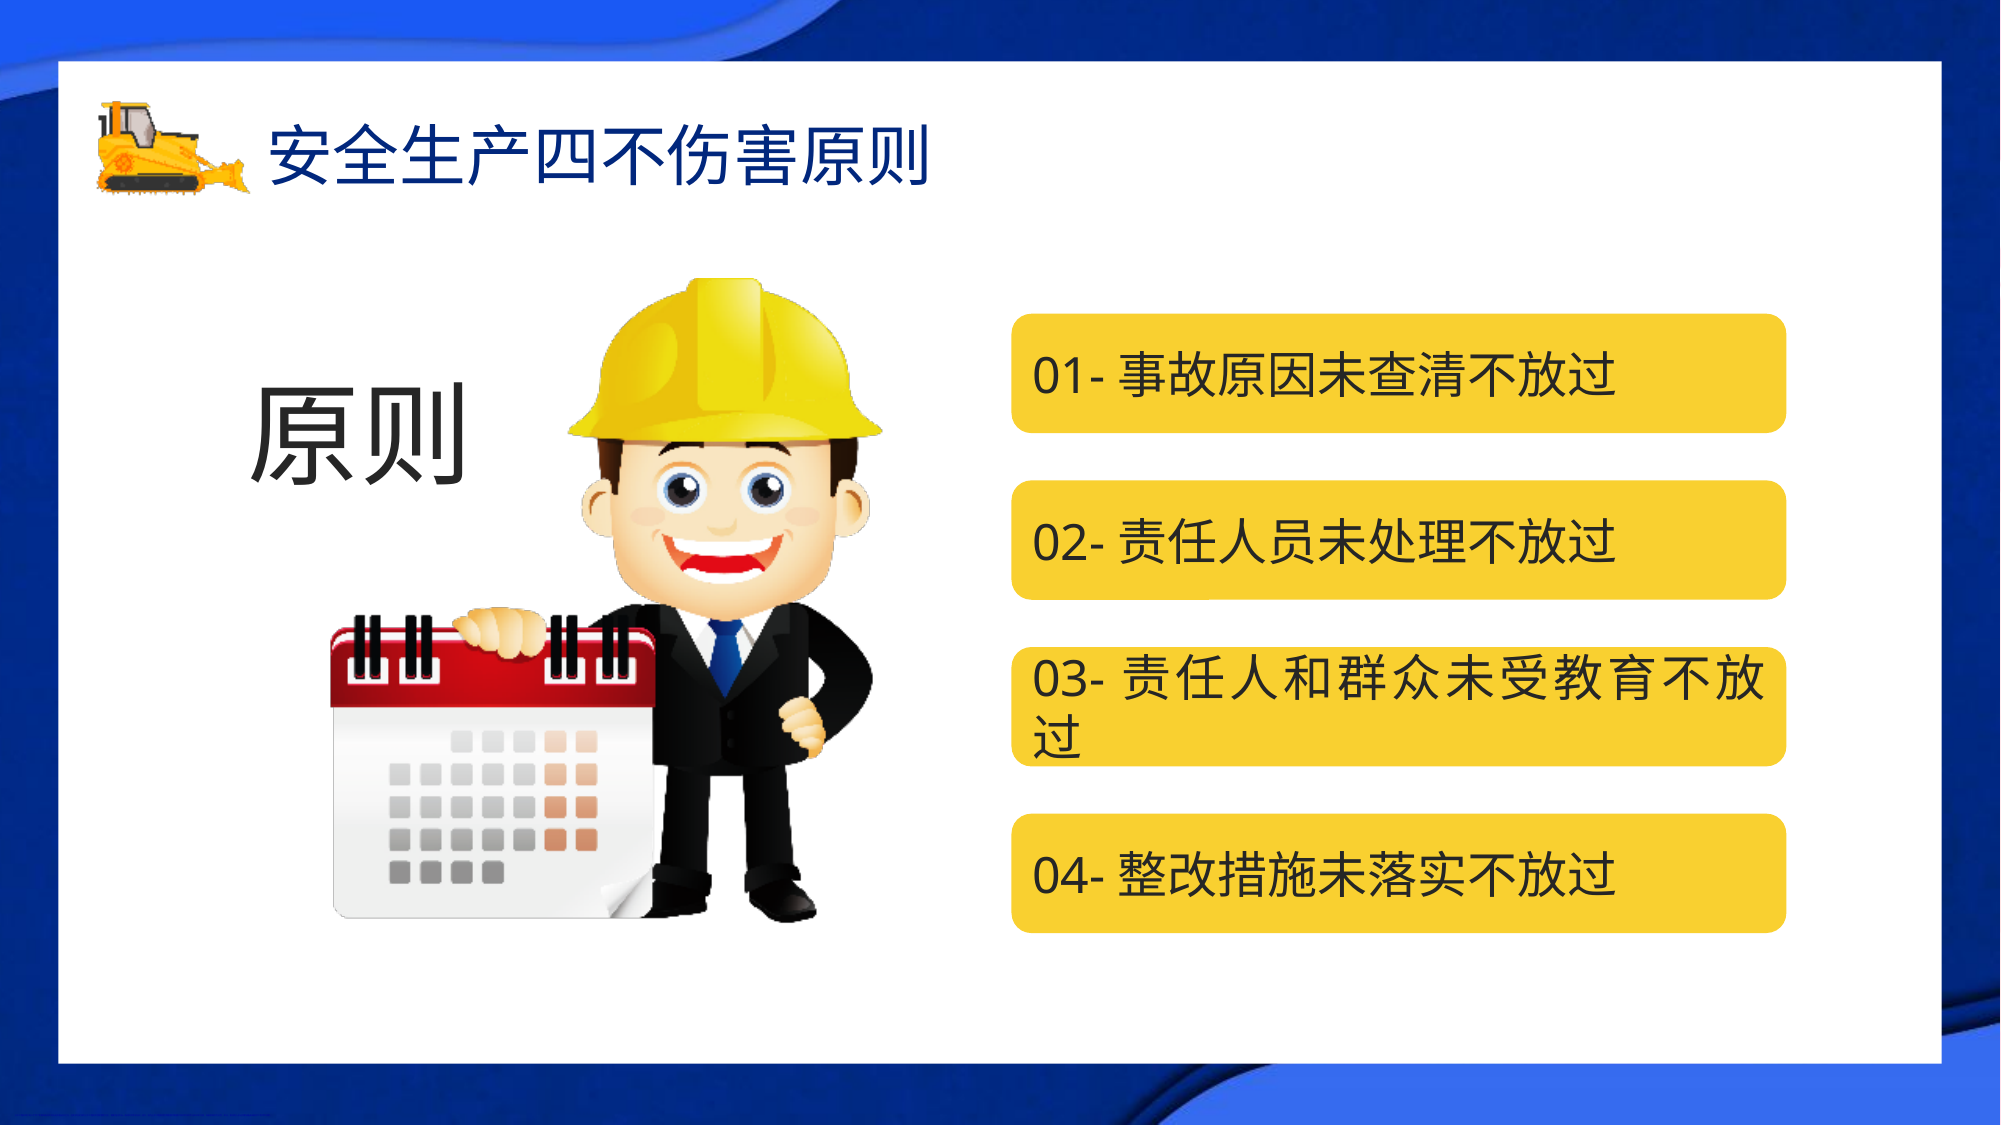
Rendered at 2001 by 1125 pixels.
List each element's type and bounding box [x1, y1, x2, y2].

text_box [91, 97, 1582, 202]
picture [197, 278, 912, 934]
text_box [0, 0, 2000, 1125]
